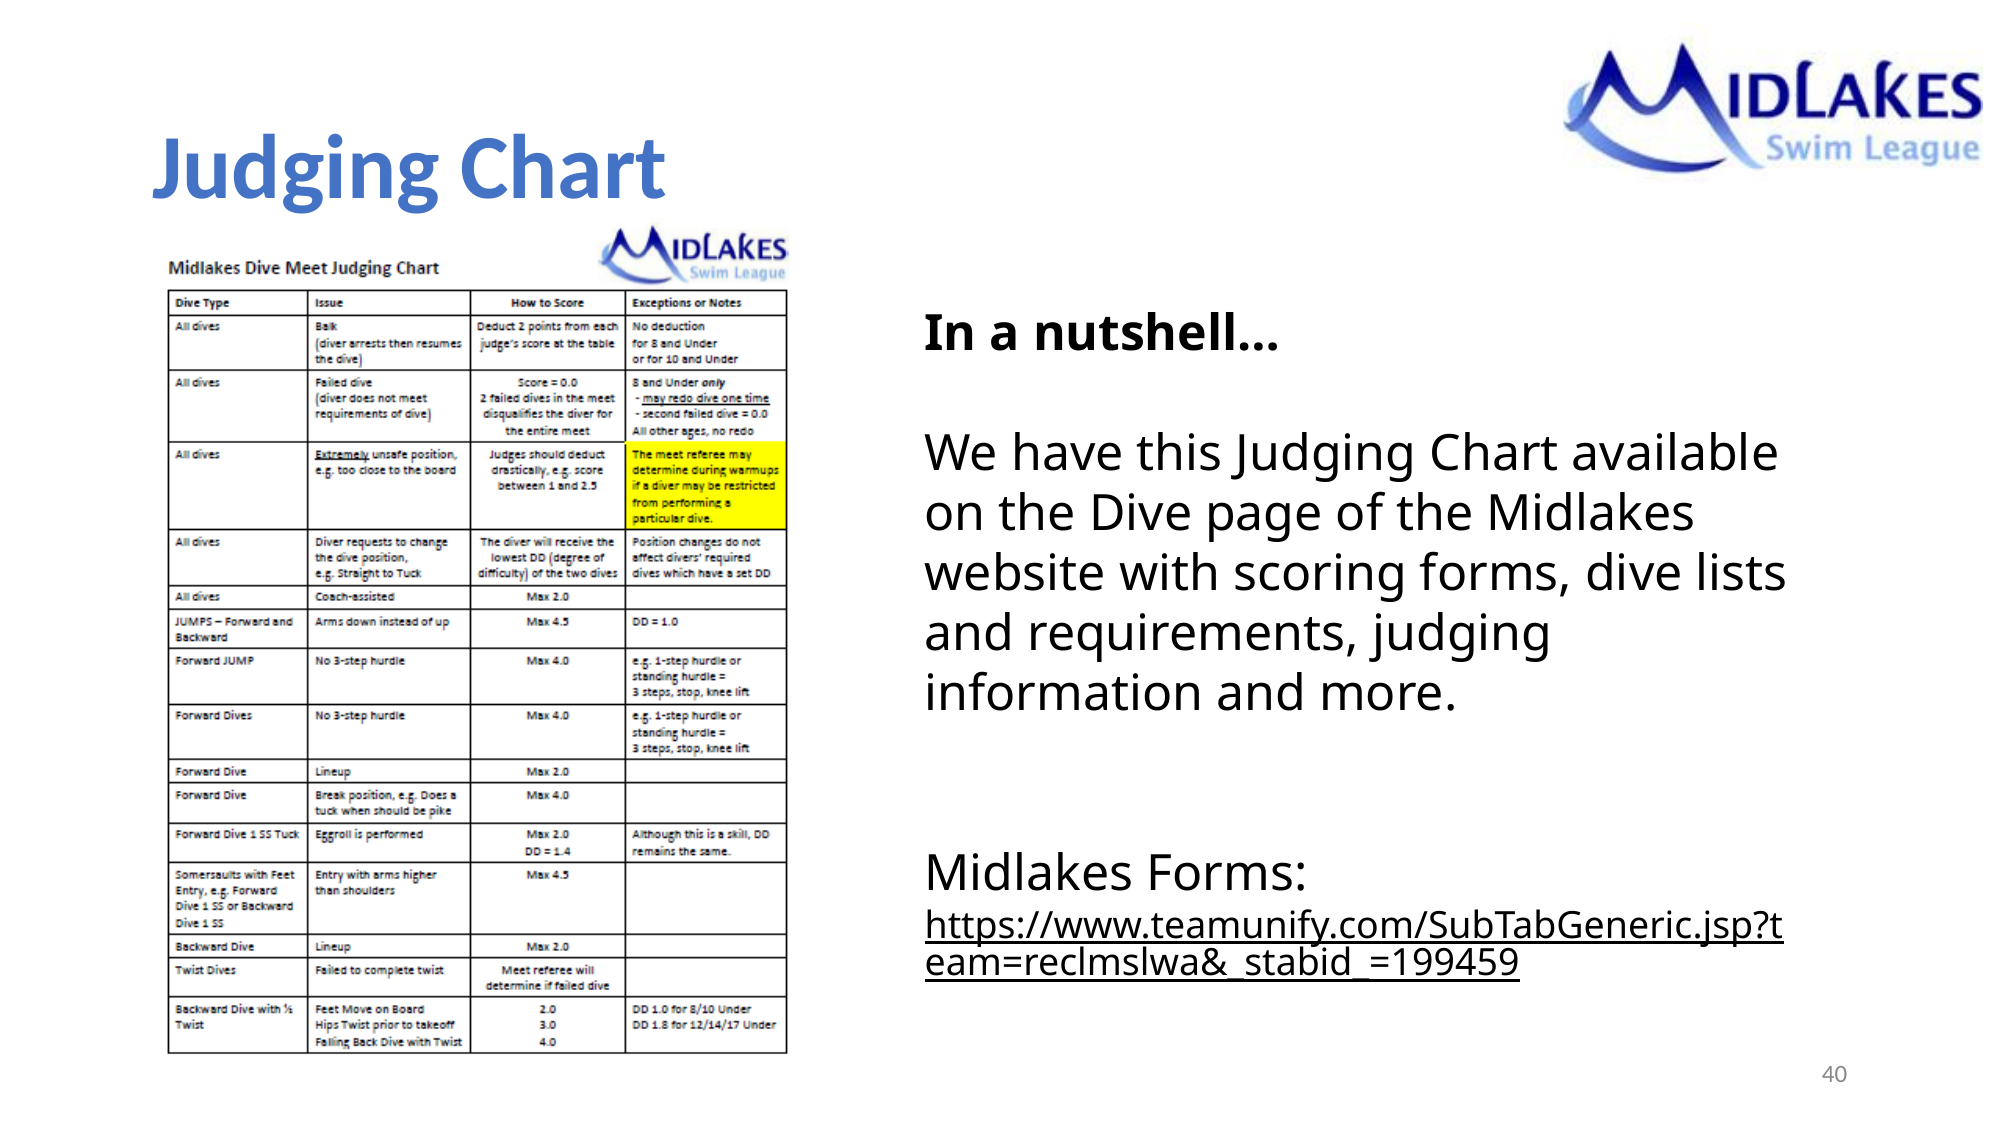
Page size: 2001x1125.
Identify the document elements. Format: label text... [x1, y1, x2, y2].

slide_number ‹#› [1412, 1042, 1863, 1103]
picture [1563, 22, 1983, 185]
title Judging Chart [137, 59, 1863, 278]
text_box In a nutshell… We have this Judging Chart available on the Dive page of the Midlakes website with scoring forms, dive lists and requirements, judging information and more. Midlakes Forms: https://www.teamunify.com/SubTabGeneric.jsp?team=reclmslwa&_stabid_=199459 [909, 293, 1817, 1005]
picture [156, 217, 797, 1066]
